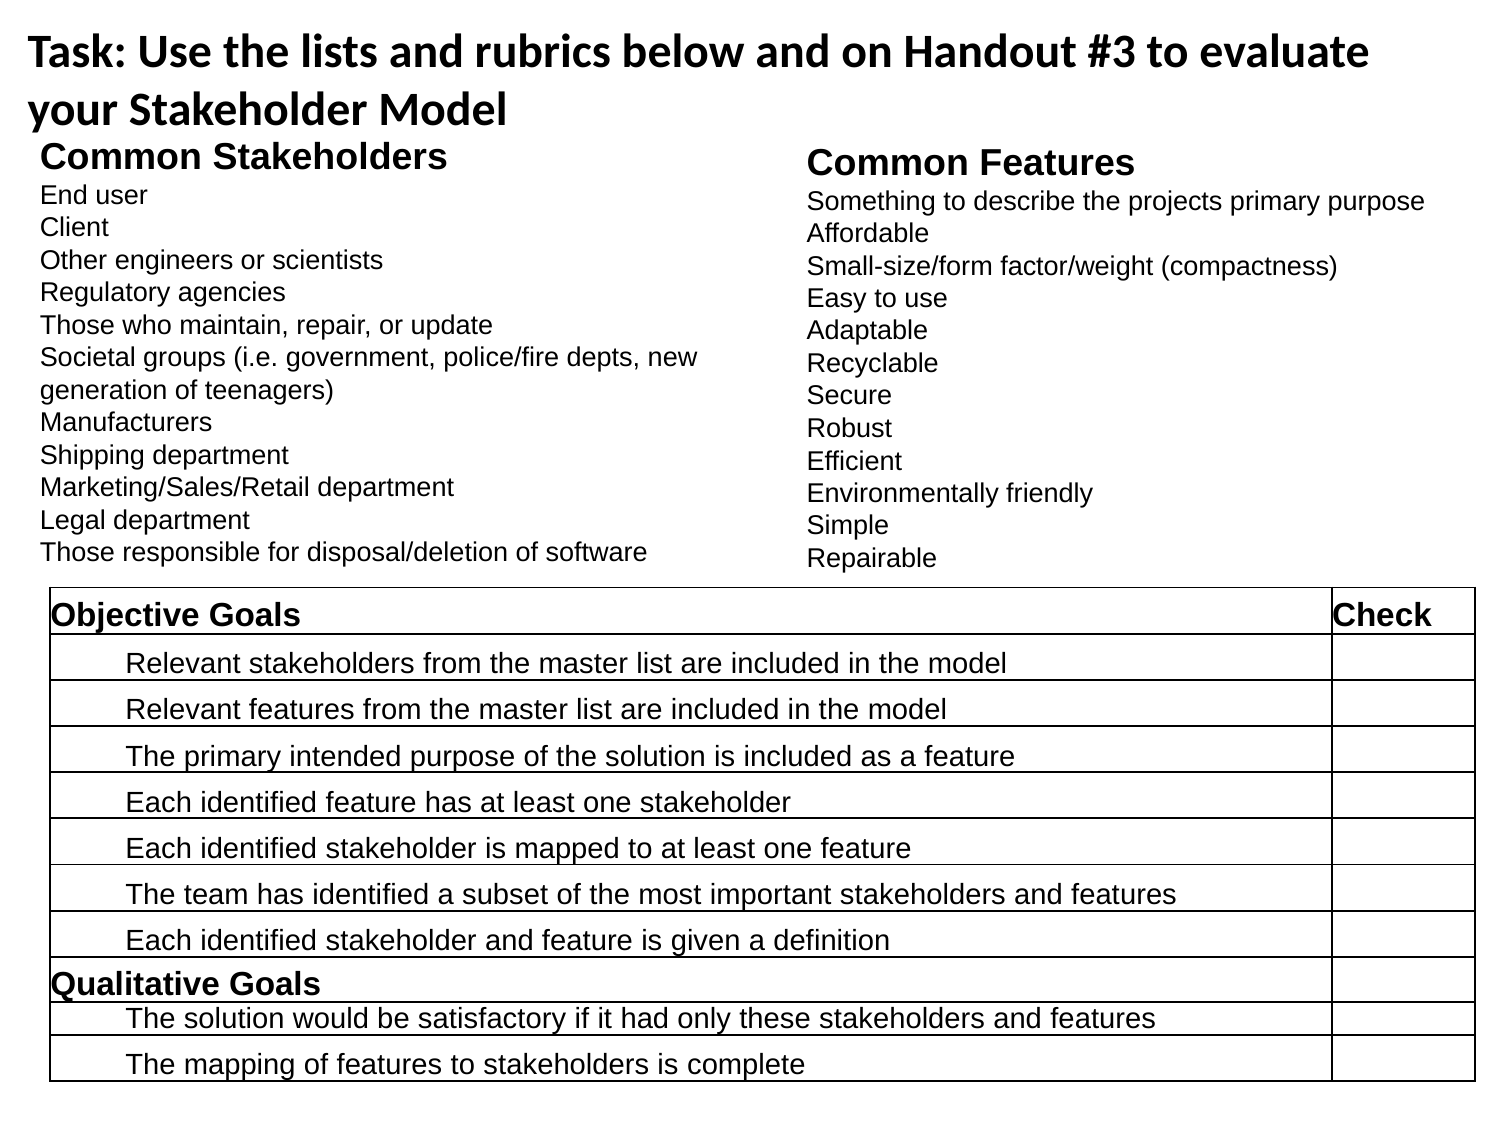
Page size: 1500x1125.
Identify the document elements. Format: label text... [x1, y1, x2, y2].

table_cell [1333, 865, 1474, 910]
table_cell [1333, 819, 1474, 864]
table_cell The mapping of features to stakeholders is complete [51, 1036, 1331, 1080]
table_cell [1333, 773, 1474, 817]
table_cell The team has identified a subset of the most important stakeholders and features [51, 865, 1331, 910]
table_cell [1333, 727, 1474, 771]
text_box Common Features Something to describe the projects primary purpose Affordable Small-size/form factor/weight (compactness) Easy to use Adaptable Recyclable Secure Robust Efficient Environmentally friendly Simple Repairable [791, 130, 1440, 581]
table_cell The solution would be satisfactory if it had only these stakeholders and features [51, 1003, 1331, 1034]
table_cell [1333, 912, 1474, 956]
title Task: Use the lists and rubrics below and on Handout #3 to evaluate your Stakeholder Model [12, 12, 1485, 144]
table_cell [1333, 681, 1474, 725]
table_cell Relevant features from the master list are included in the model [51, 681, 1331, 725]
table_cell [1333, 958, 1474, 1001]
table_cell [1333, 635, 1474, 679]
table_cell [1333, 1003, 1474, 1034]
table_cell Each identified feature has at least one stakeholder [51, 773, 1331, 817]
table_cell Each identified stakeholder and feature is given a definition [51, 912, 1331, 956]
table_cell The primary intended purpose of the solution is included as a feature [51, 727, 1331, 771]
table_cell Qualitative Goals [51, 958, 1331, 1001]
table_cell Each identified stakeholder is mapped to at least one feature [51, 819, 1331, 864]
table_cell [1333, 1036, 1474, 1080]
table_header Check [1333, 588, 1474, 633]
table_cell Relevant stakeholders from the master list are included in the model [51, 635, 1331, 679]
table_header Objective Goals [51, 588, 1331, 633]
text_box Common Stakeholders End user Client Other engineers or scientists Regulatory agencies Those who maintain, repair, or update Societal groups (i.e. government, police/fire depts, new generation of teenagers) Manufacturers Shipping department Marketing/Sales/Retail department Legal department Those responsible for disposal/deletion of software [24, 124, 738, 575]
